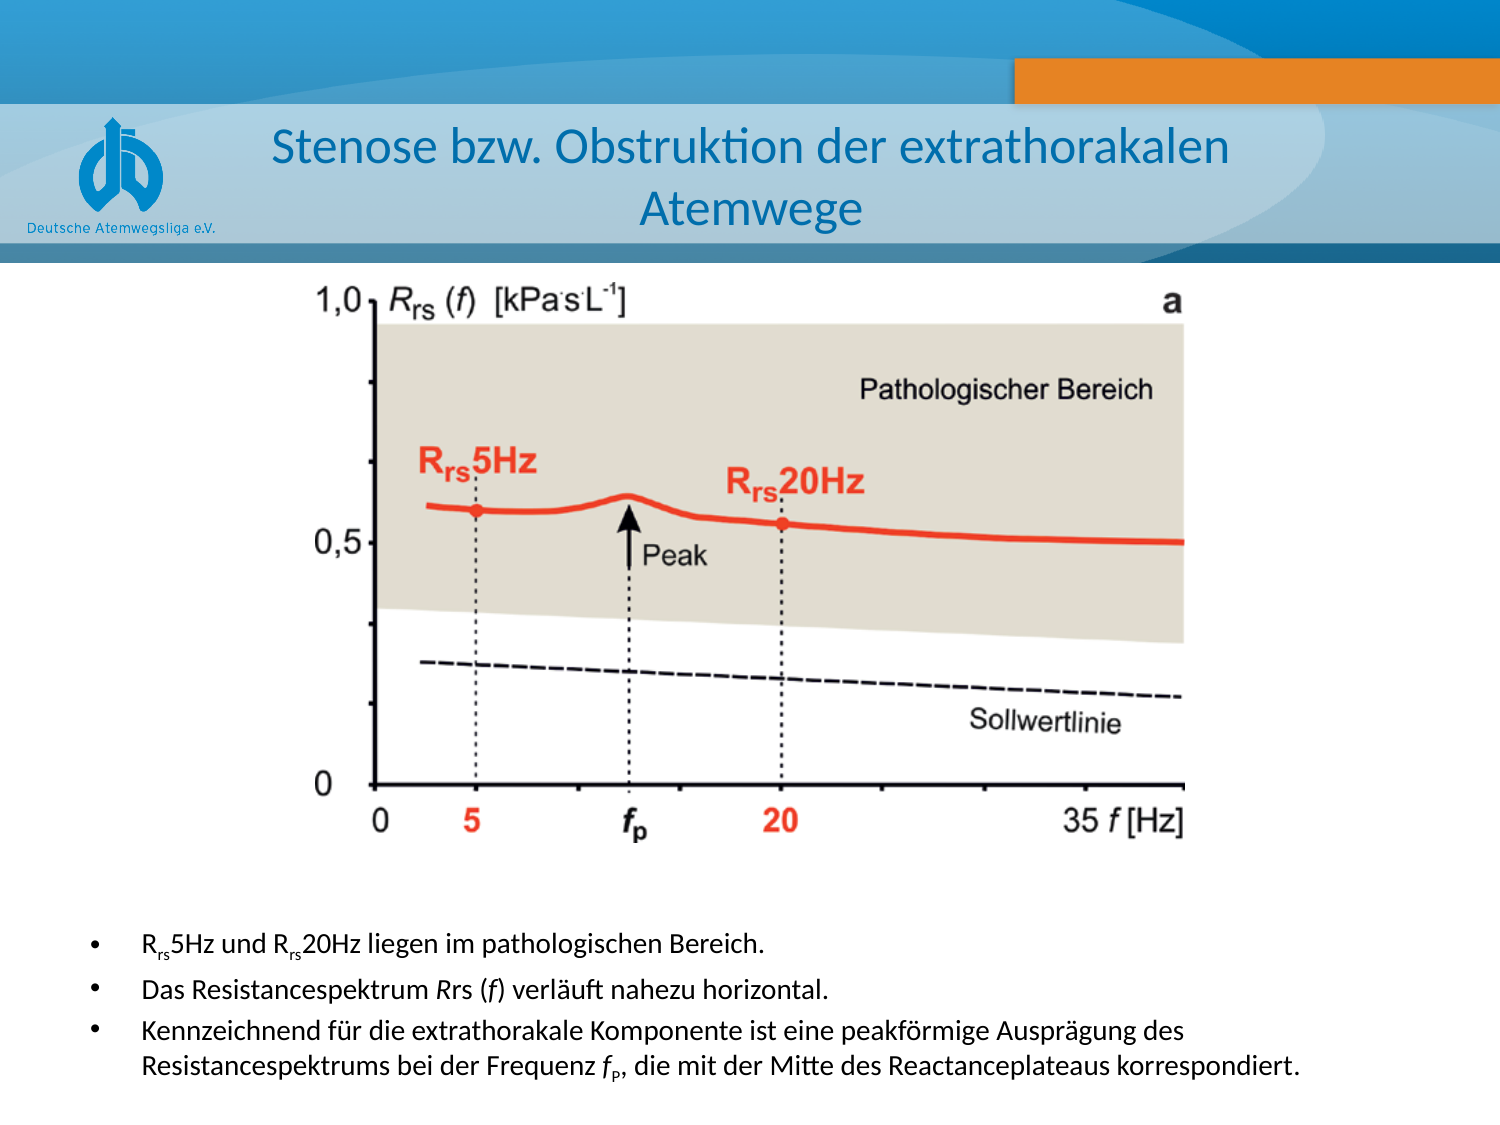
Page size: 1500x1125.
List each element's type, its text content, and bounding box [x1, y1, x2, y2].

picture [0, 0, 1260, 104]
picture [20, 117, 221, 240]
picture [136, 156, 148, 187]
list Rrs5Hz und Rrs20Hz liegen im pathologischen Bereich. Das Resistancespektrum Rrs (f) verläuft nahezu horizontal. Kennzeichnend für die extrathorakale Komponente ist eine peakförmige Ausprägung des Resistancespektrums bei der Frequenz fP, die mit der Mitte des Reactanceplateaus korrespondiert. [75, 916, 1425, 1094]
picture [314, 282, 1186, 843]
title Stenose bzw. Obstruktion der extrathorakalen Atemwege [221, 104, 1282, 244]
picture [0, 244, 1500, 263]
picture [94, 157, 105, 190]
